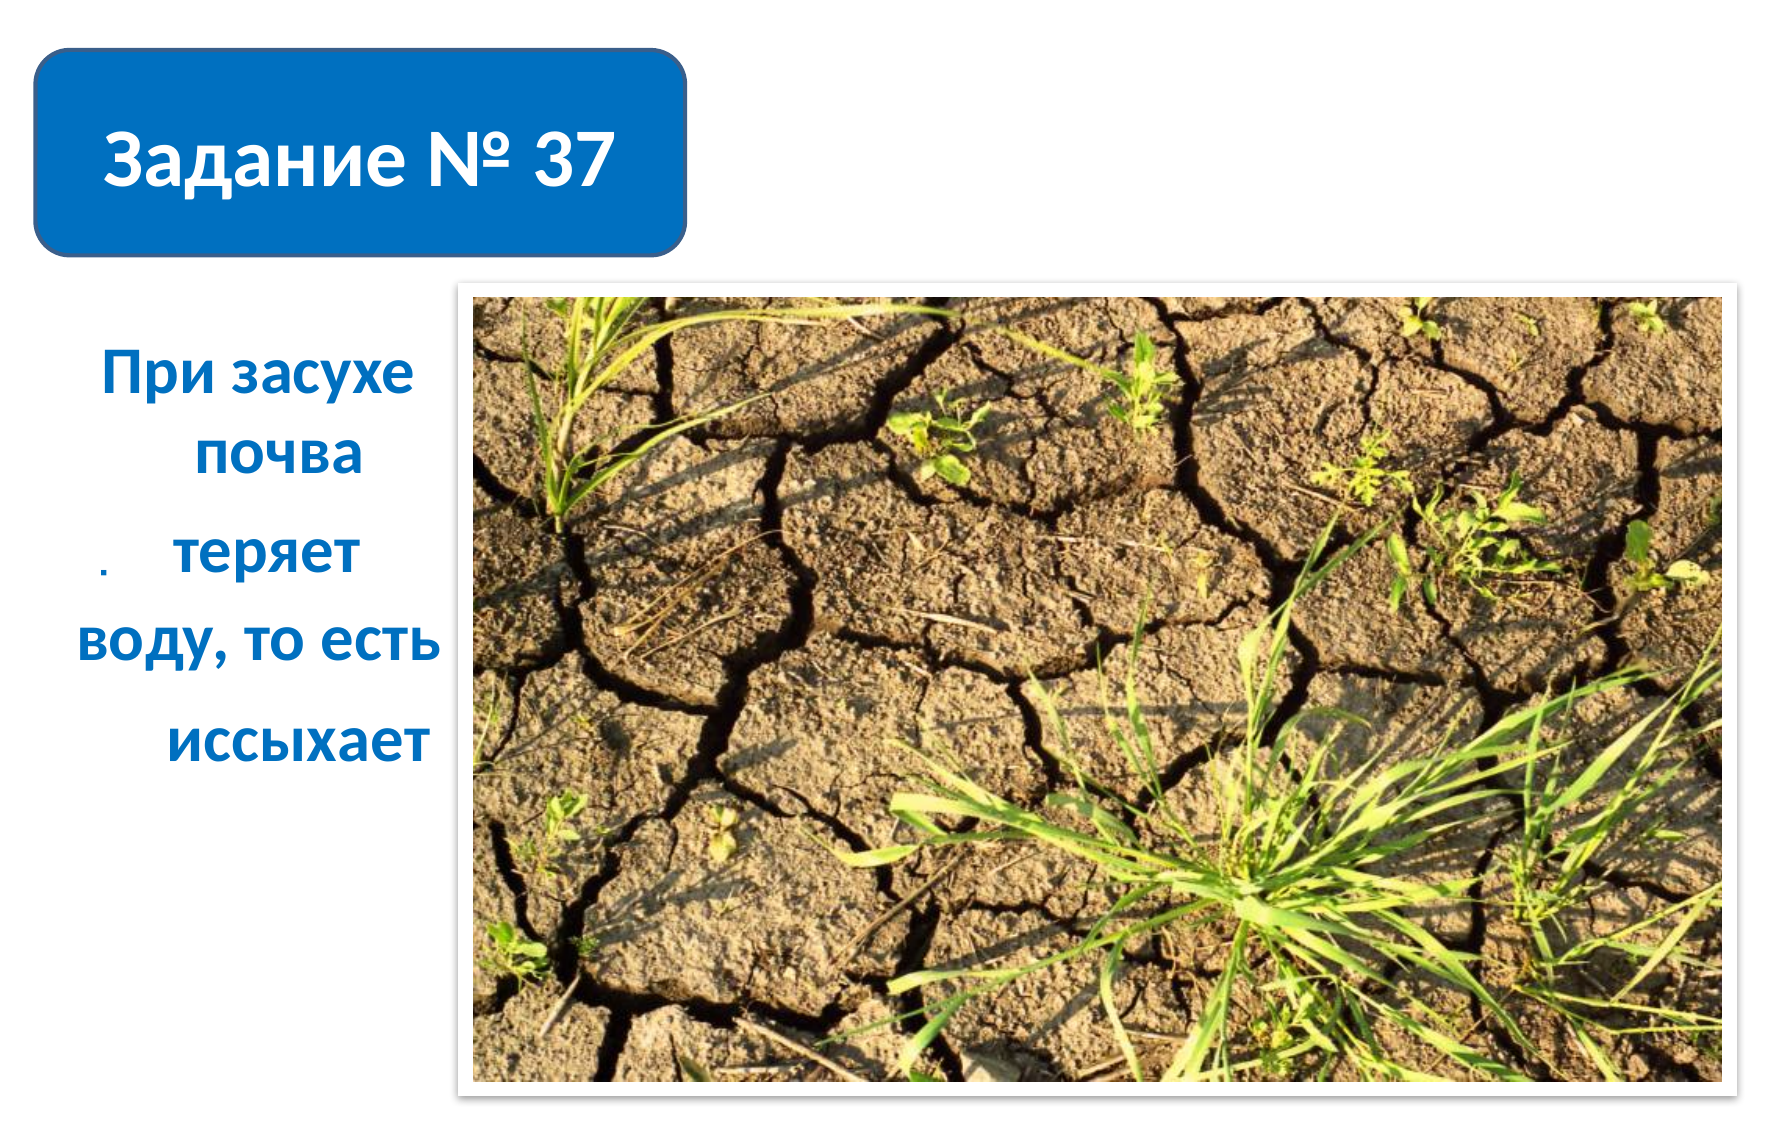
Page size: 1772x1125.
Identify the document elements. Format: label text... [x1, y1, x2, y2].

text_box теряет [106, 497, 428, 594]
text_box Задание № 37 [33, 47, 688, 258]
text_box иссыхает [110, 687, 452, 784]
picture [472, 296, 1723, 1082]
list При засухе почва _________ воду, то есть __________ [11, 319, 452, 846]
